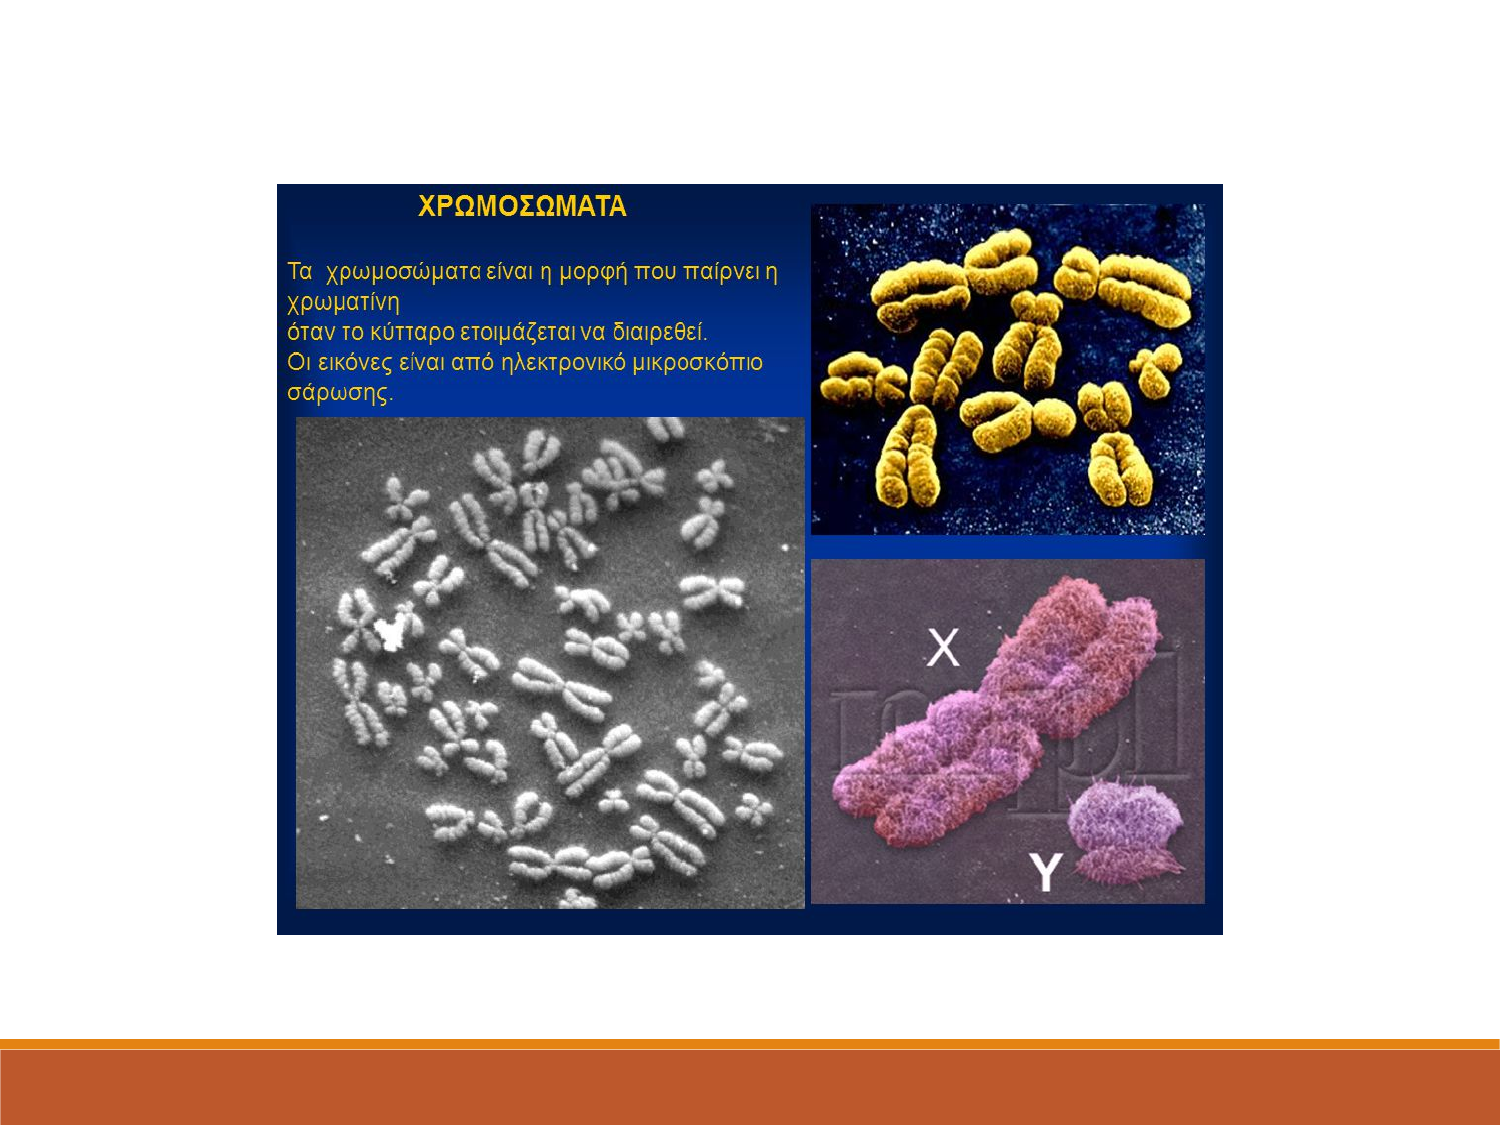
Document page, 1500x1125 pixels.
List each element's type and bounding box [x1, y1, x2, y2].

picture [276, 183, 1223, 935]
